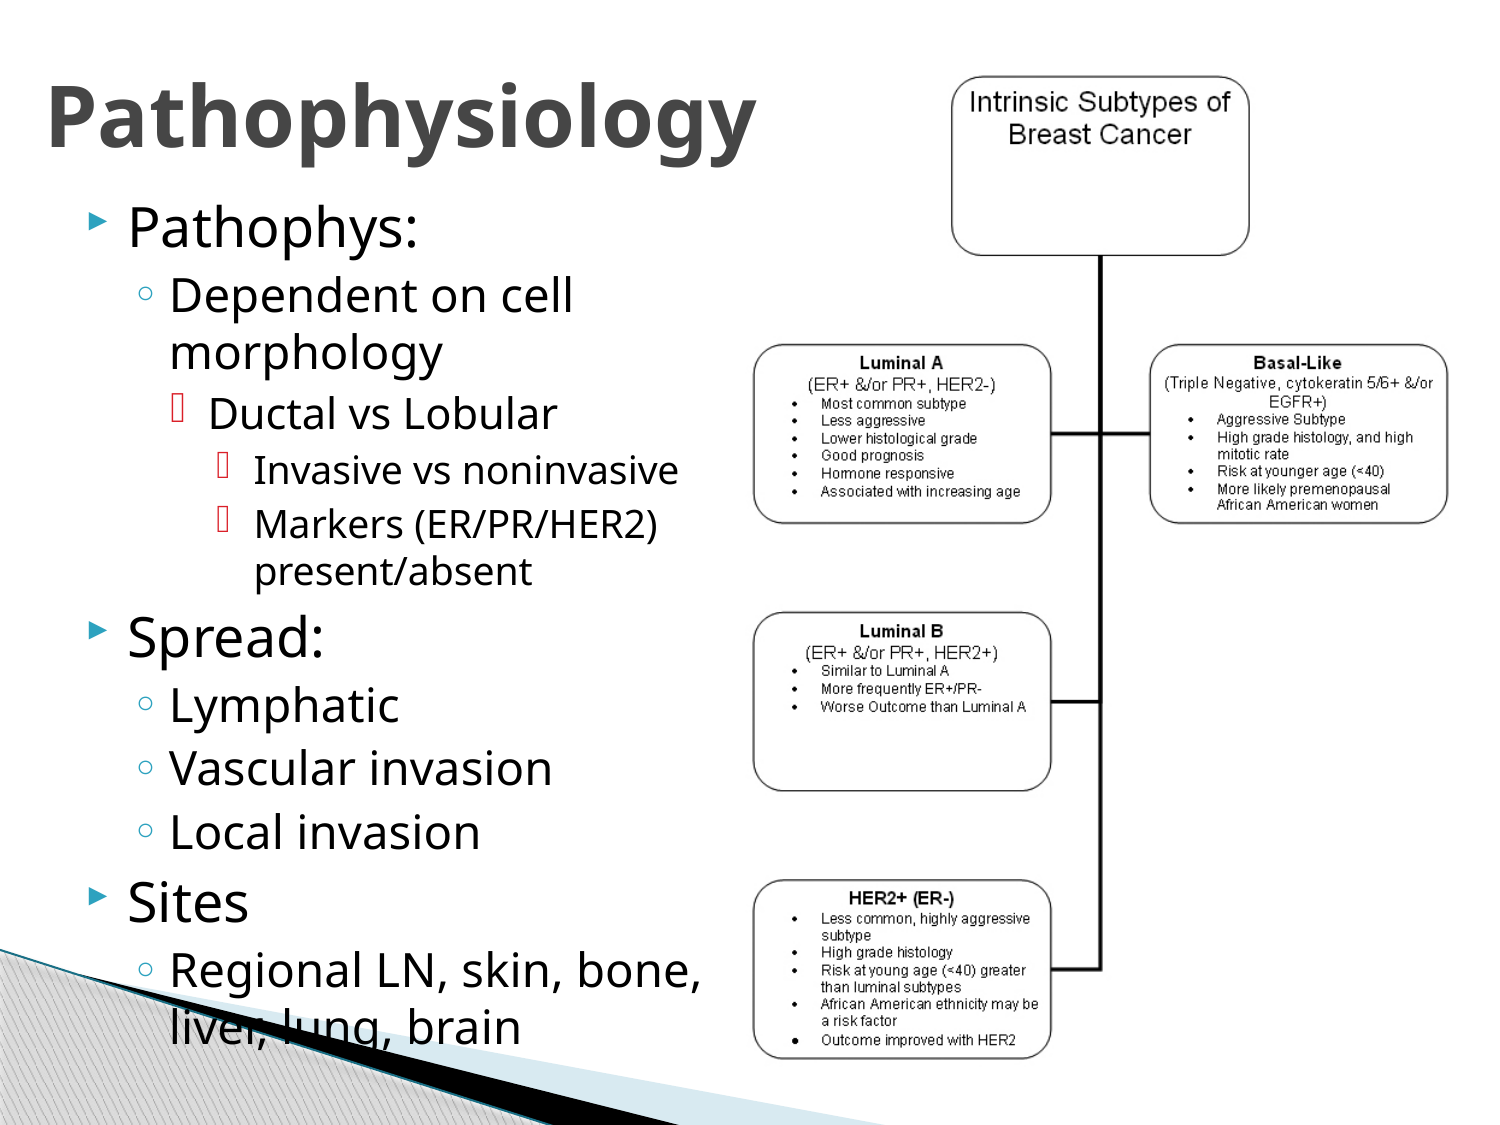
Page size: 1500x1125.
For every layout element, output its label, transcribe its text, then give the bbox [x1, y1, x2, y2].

title Pathophysiology [29, 19, 1427, 207]
list Pathophys: Dependent on cell morphology Ductal vs Lobular Invasive vs noninvasive Markers (ER/PR/HER2) present/absent Spread: Lymphatic Vascular invasion Local invasion Sites Regional LN, skin, bone, liver, lung, brain [53, 207, 720, 1071]
picture [726, 66, 1469, 1079]
